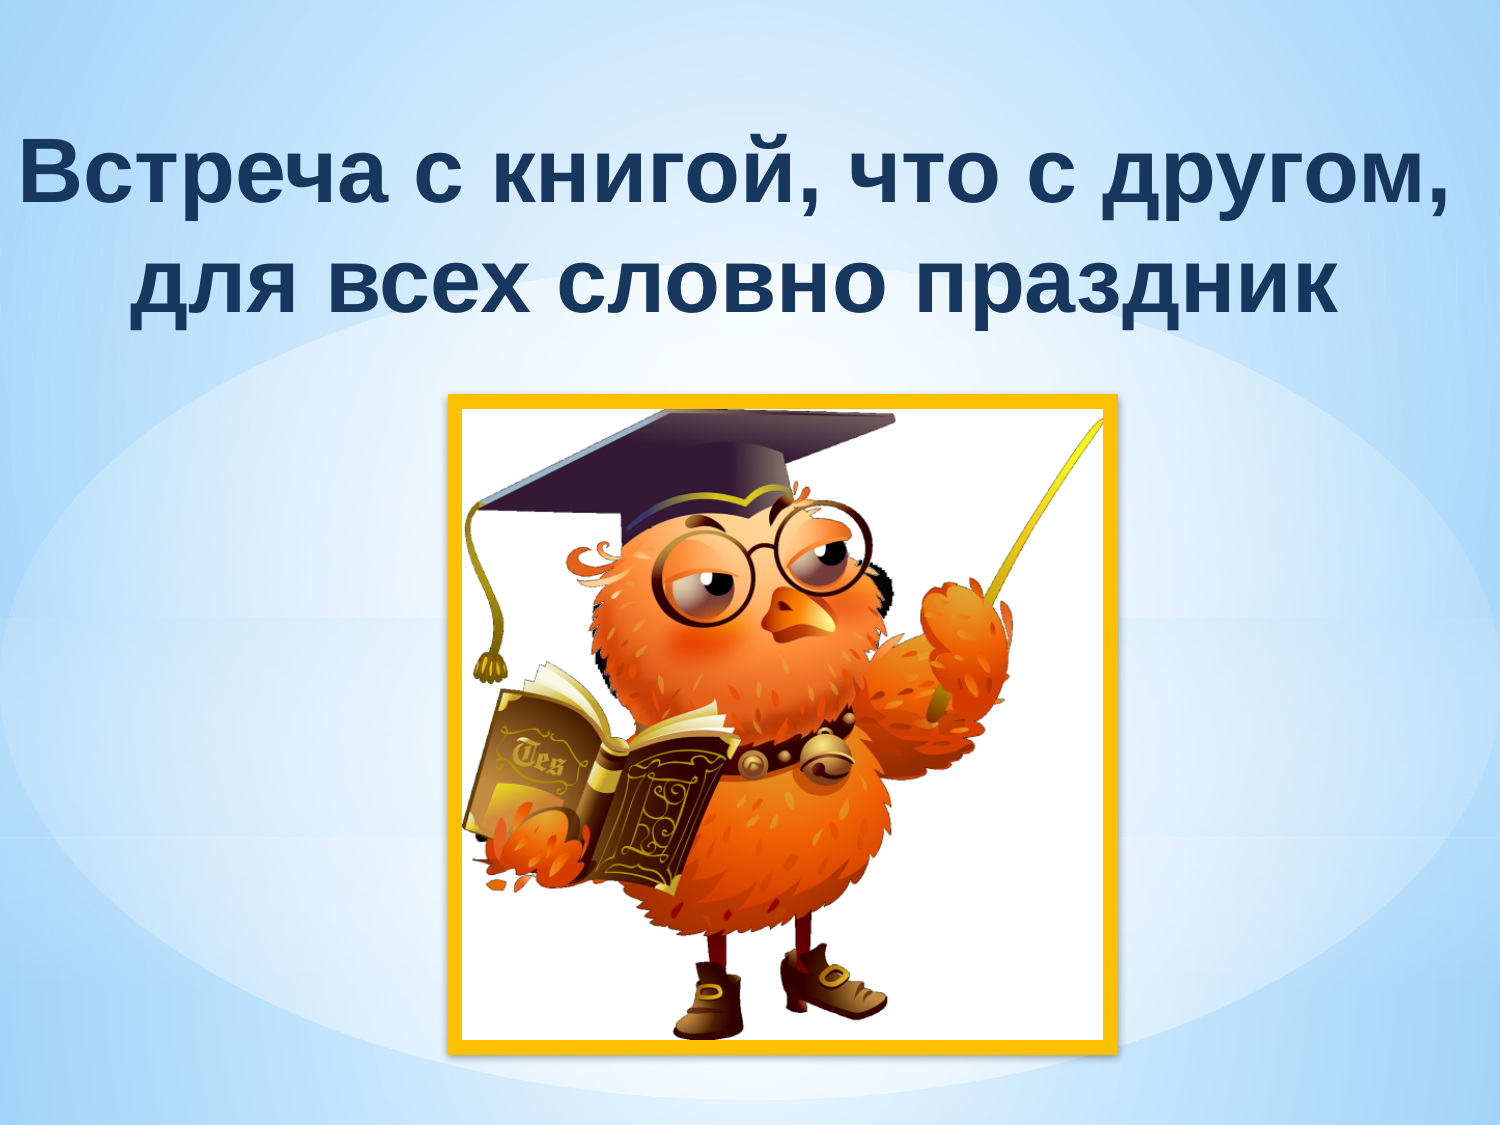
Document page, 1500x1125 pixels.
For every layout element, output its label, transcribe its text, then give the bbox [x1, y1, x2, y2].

text_box Встреча с книгой, что с другом, для всех словно праздник [0, 102, 1471, 338]
picture [462, 408, 1104, 1041]
